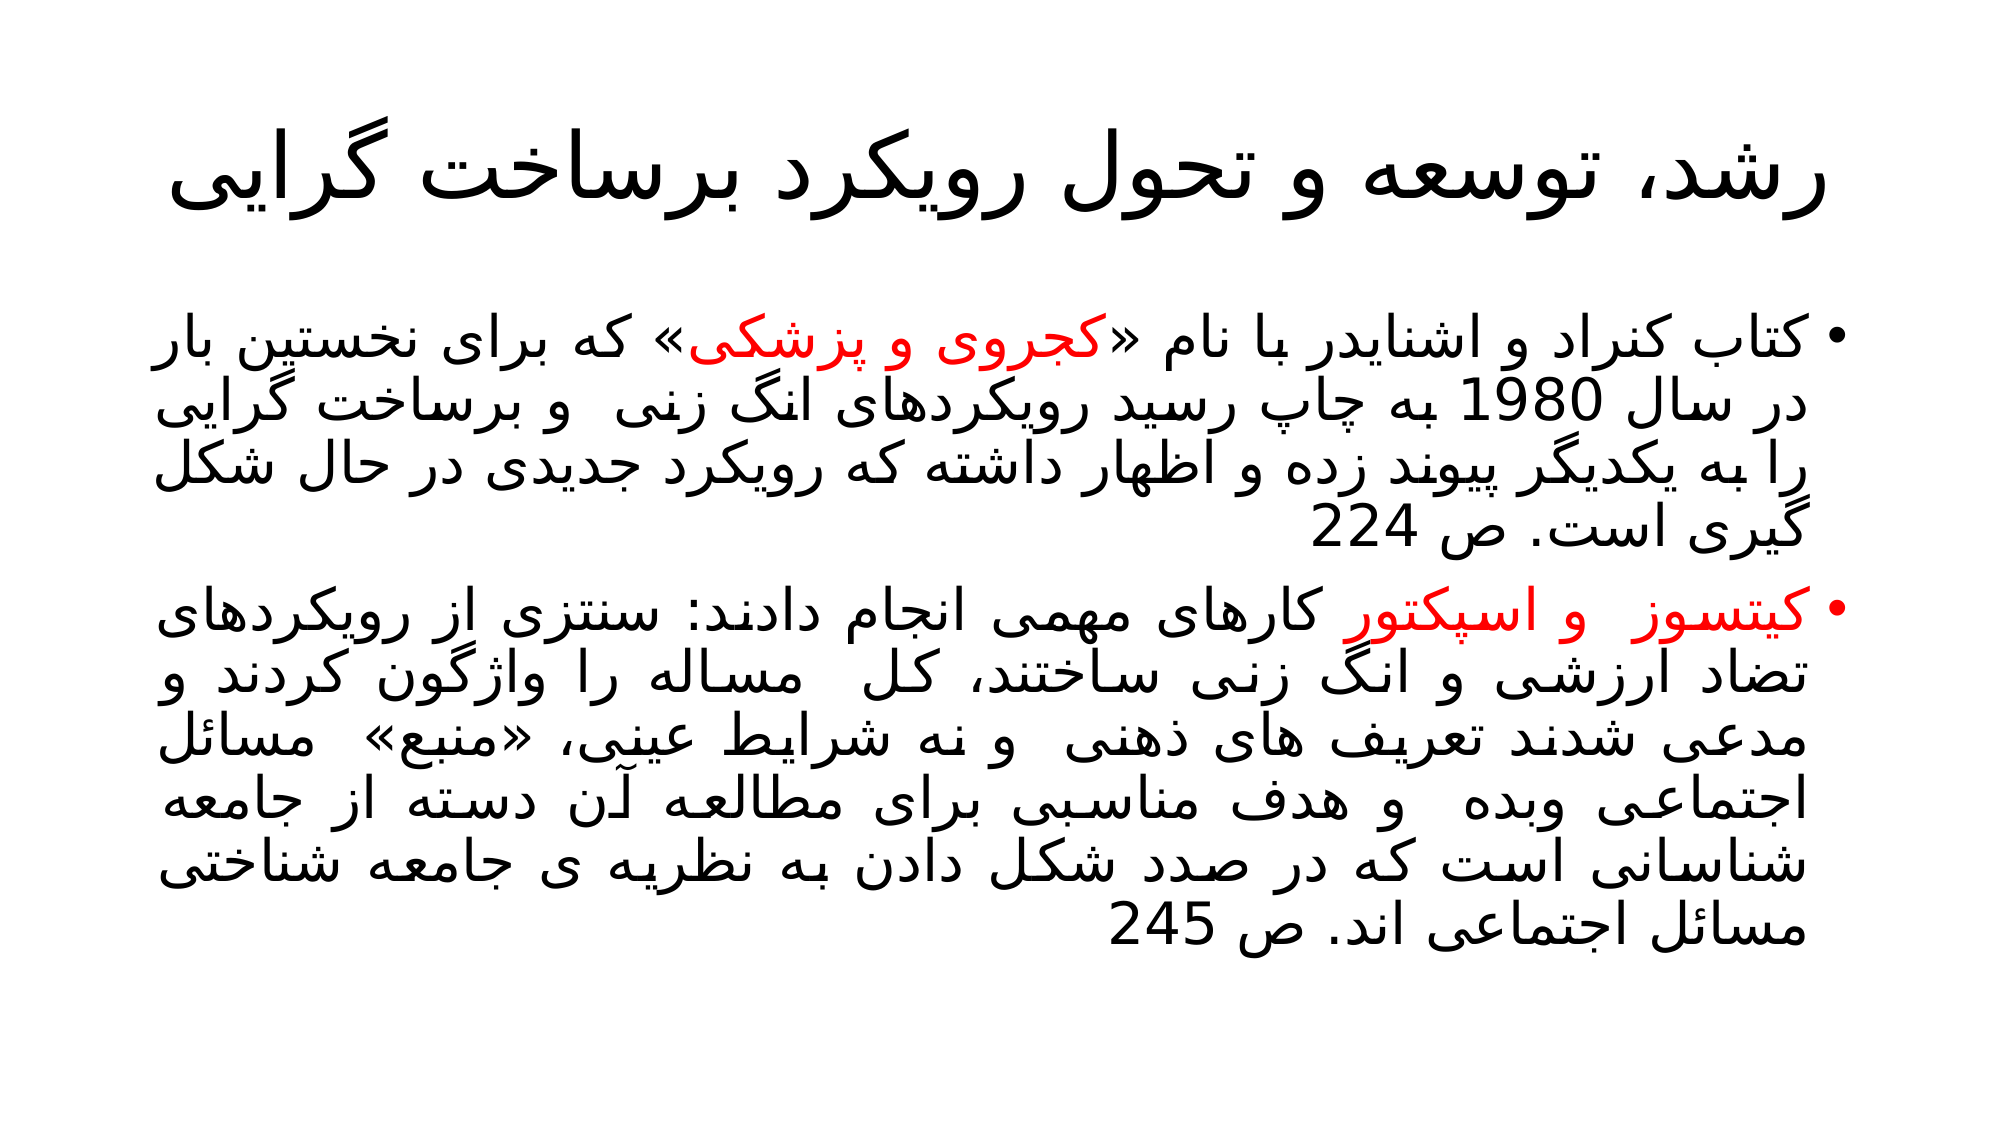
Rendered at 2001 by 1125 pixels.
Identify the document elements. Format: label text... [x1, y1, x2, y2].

title رشد، توسعه و تحول رویکرد برساخت گرایی [137, 59, 1863, 278]
list کتاب کنراد و اشنایدر با نام «کجروی و پزشکی» که برای نخستین بار در سال 1980 به چاپ رسید رویکردهای انگ زنی و برساخت گرایی را به یکدیگر پیوند زده و اظهار داشته که رویکرد جدیدی در حال شکل گیری است. ص 224 کیتسوز و اسپکتور کارهای مهمی انجام دادند: سنتزی از رویکردهای تضاد ارزشی و انگ زنی ساختند، کل مساله را واژگون کردند و مدعی شدند تعریف های ذهنی و نه شرایط عینی، «منبع» مسائل اجتماعی وبده و هدف مناسبی برای مطالعه آن دسته از جامعه شناسانی است که در صدد شکل دادن به نظریه ی جامعه شناختی مسائل اجتماعی اند. ص 245 [137, 299, 1863, 1014]
